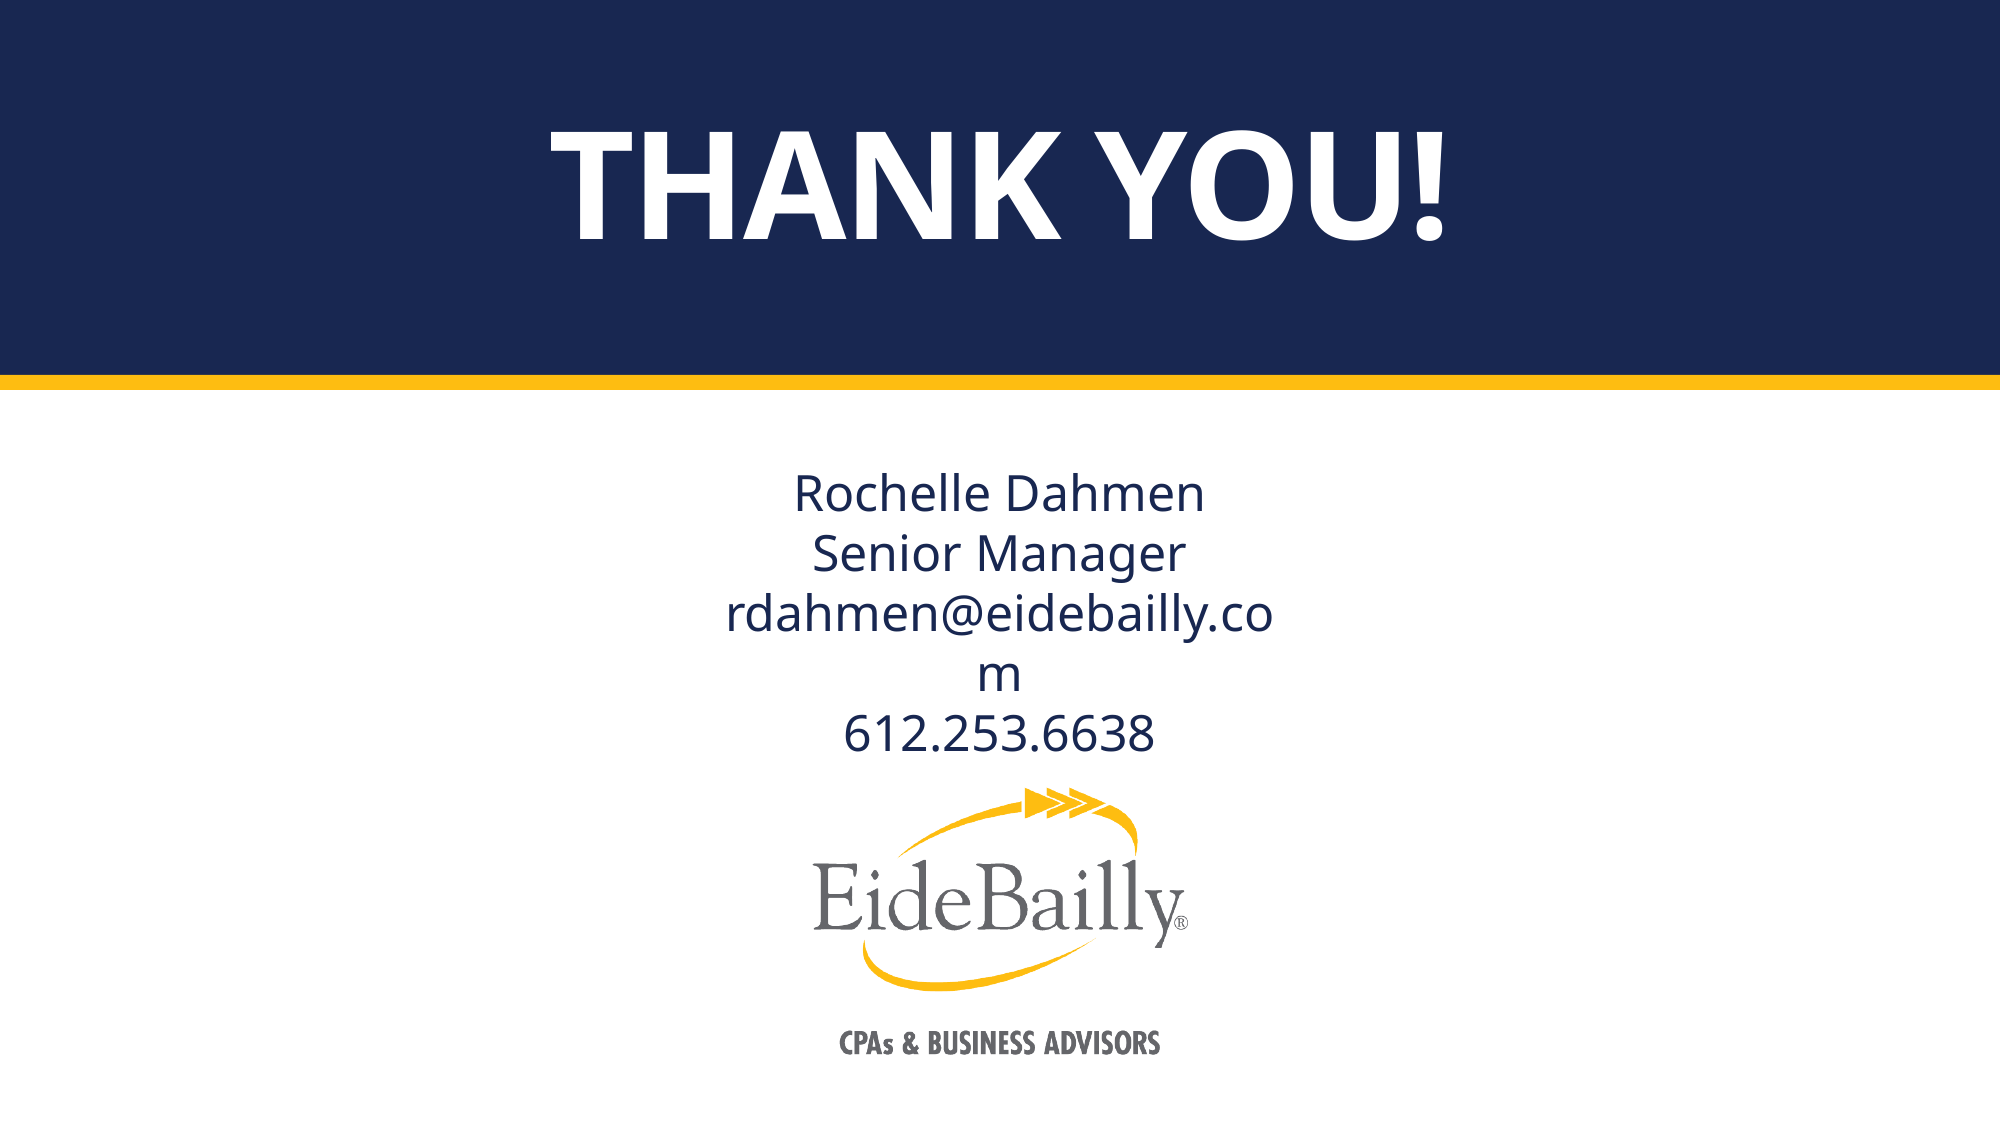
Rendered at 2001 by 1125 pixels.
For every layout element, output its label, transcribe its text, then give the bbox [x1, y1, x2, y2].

picture [812, 787, 1188, 1055]
text_box Rochelle Dahmen Senior Manager rdahmen@eidebailly.com 612.253.6638 [717, 453, 1283, 709]
title Thank You! [99, 89, 1900, 240]
